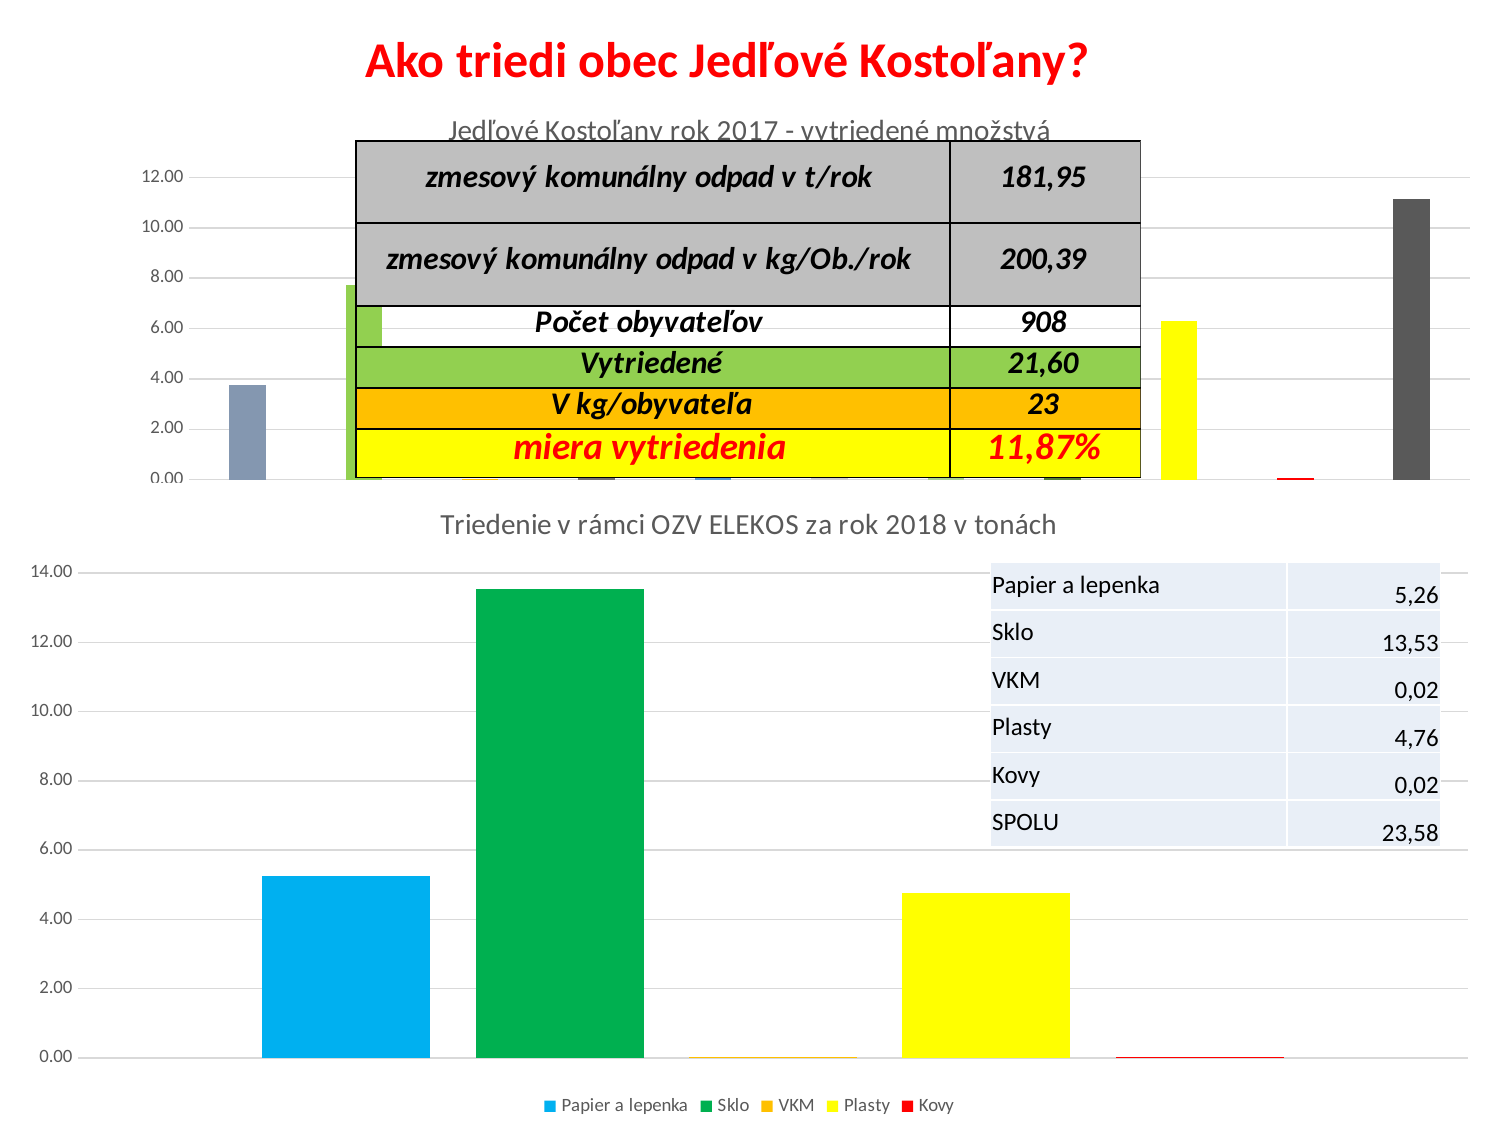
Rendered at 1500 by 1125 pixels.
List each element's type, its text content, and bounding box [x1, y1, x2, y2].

text_box Ako triedi obec Jedľové Kostoľany? [152, 20, 1304, 81]
picture [355, 140, 1143, 479]
chart [0, 81, 1500, 1122]
